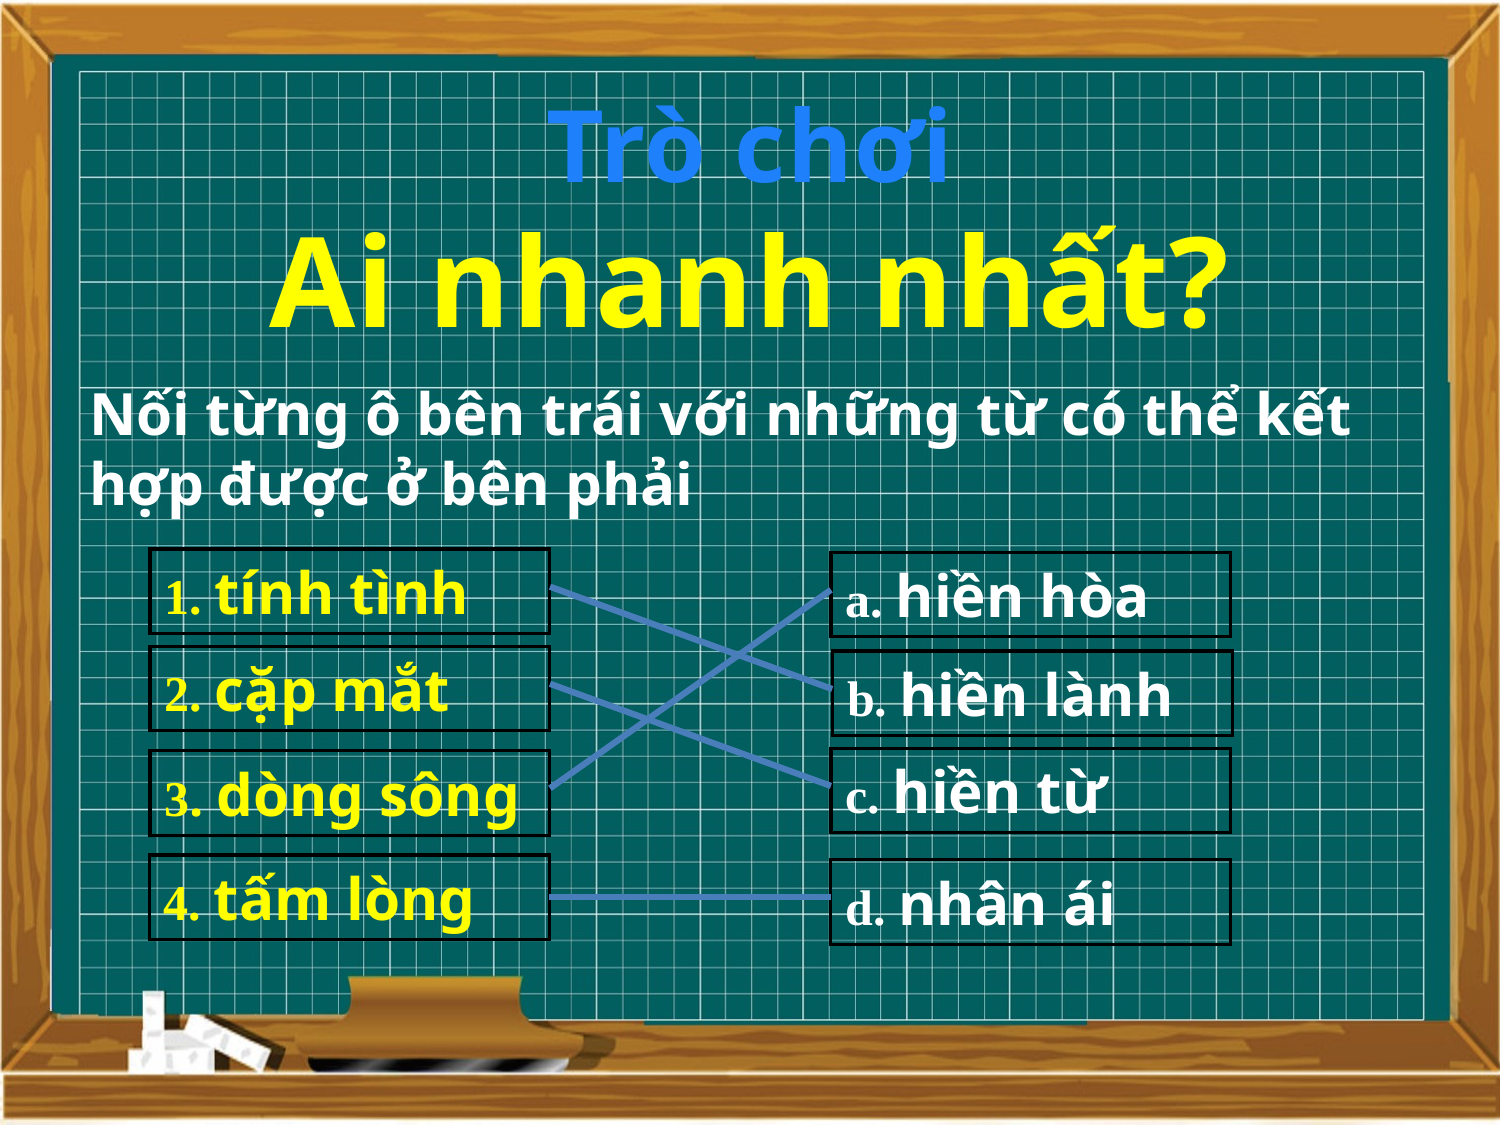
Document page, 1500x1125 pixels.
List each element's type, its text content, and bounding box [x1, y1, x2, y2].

text_box 4. tấm lòng [149, 854, 550, 940]
text_box 1. tính tình [150, 548, 550, 634]
text_box Nối từng ô bên trái với những từ có thể kết hợp được ở bên phải [74, 369, 1438, 525]
text_box a. hiền hòa [830, 552, 1231, 637]
text_box Trò chơi Ai nhanh nhất? [254, 75, 1246, 369]
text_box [549, 589, 832, 789]
text_box 3. dòng sông [150, 750, 550, 836]
text_box d. nhân ái [830, 859, 1231, 945]
text_box c. hiền từ [830, 748, 1231, 833]
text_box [549, 586, 833, 590]
text_box b. hiền lành [837, 651, 1233, 736]
picture [0, 0, 1500, 1125]
text_box 2. cặp mắt [150, 646, 543, 731]
